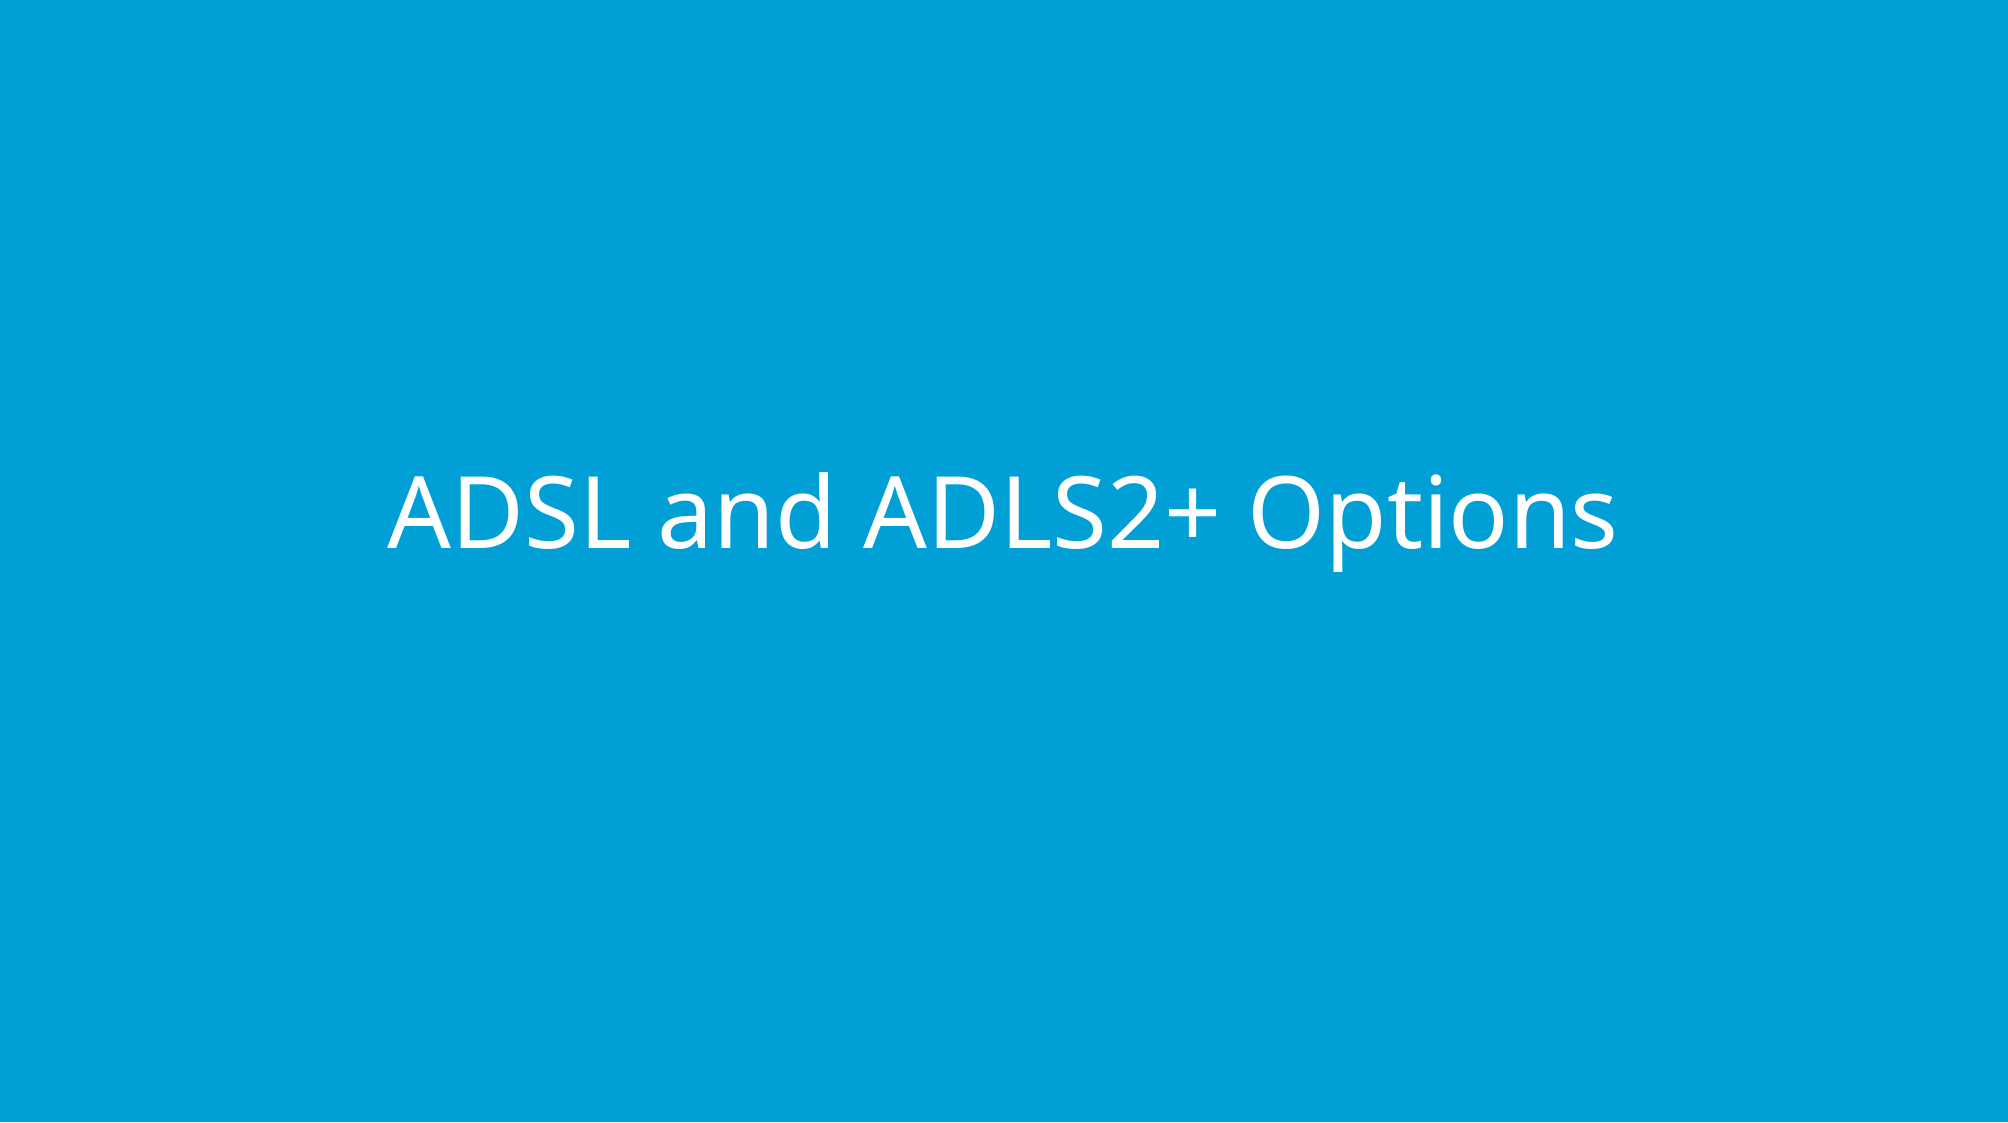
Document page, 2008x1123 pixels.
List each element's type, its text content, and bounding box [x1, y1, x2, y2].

title ADSL and ADLS2+ Options [82, 324, 1926, 709]
